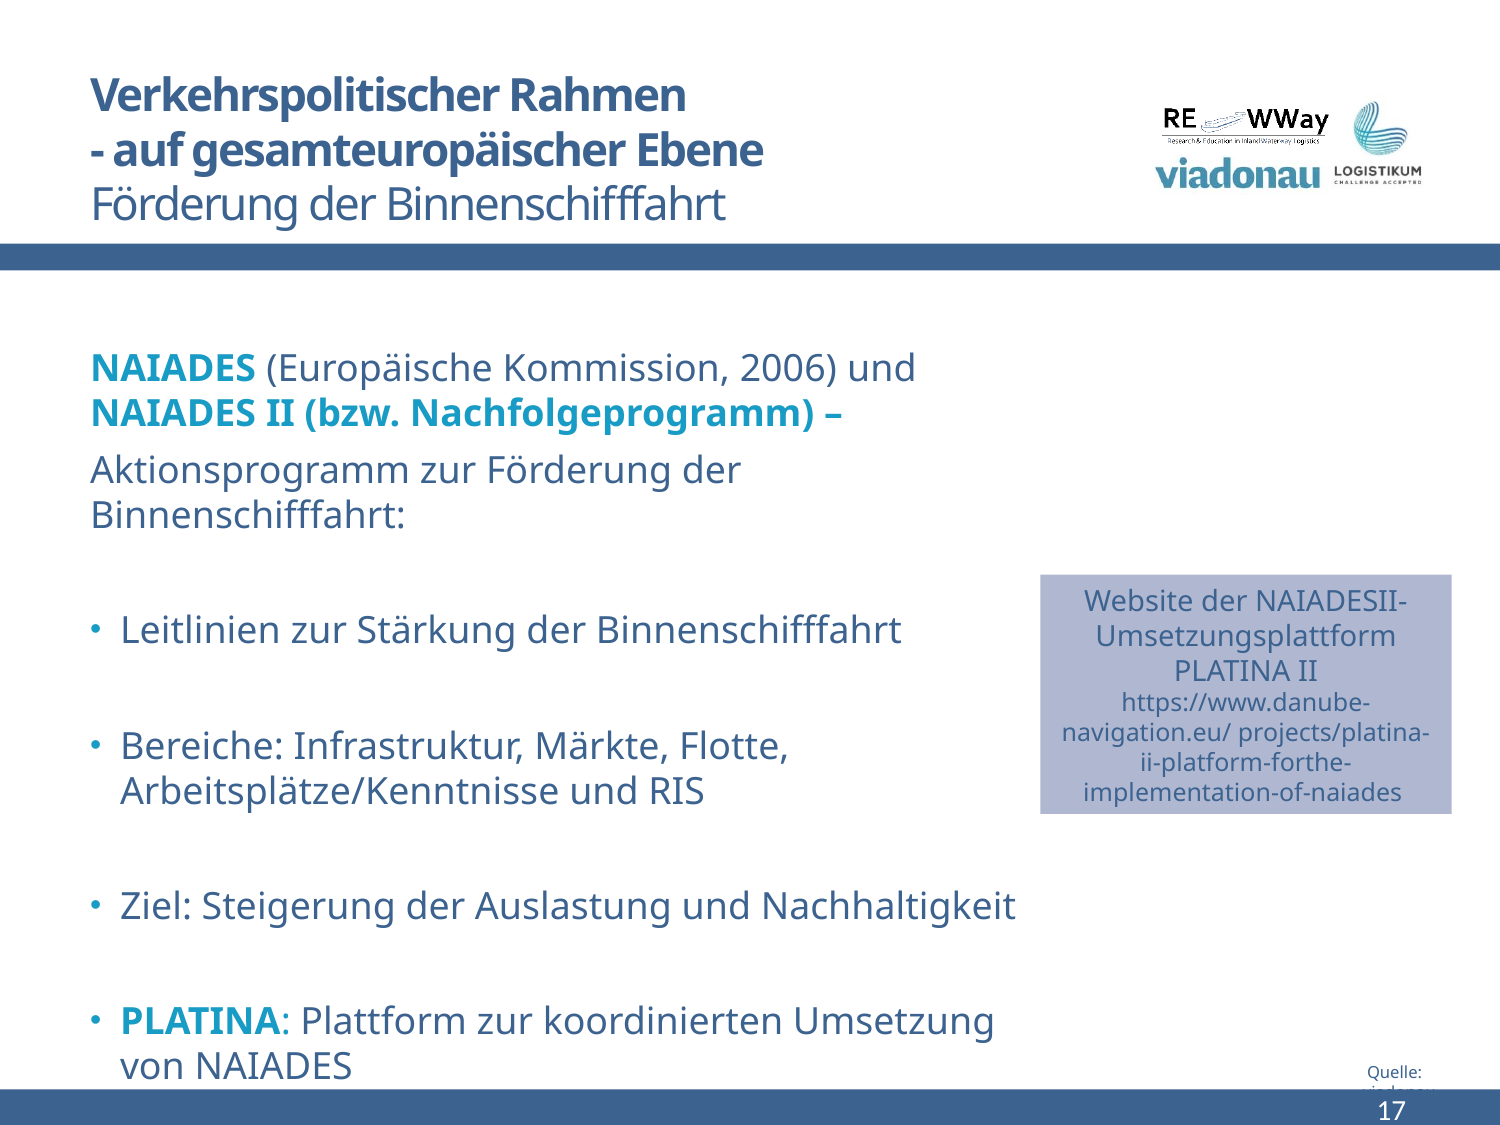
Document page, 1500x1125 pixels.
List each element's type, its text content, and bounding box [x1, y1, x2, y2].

title Verkehrspolitischer Rahmen - auf gesamteuropäischer Ebene Förderung der Binnenschifffahrt [75, 66, 1459, 229]
list NAIADES (Europäische Kommission, 2006) und NAIADES II (bzw. Nachfolgeprogramm) – Aktionsprogramm zur Förderung der Binnenschifffahrt: Leitlinien zur Stärkung der Binnenschifffahrt Bereiche: Infrastruktur, Märkte, Flotte, Arbeitsplätze/Kenntnisse und RIS Ziel: Steigerung der Auslastung und Nachhaltigkeit PLATINA: Plattform zur koordinierten Umsetzung von NAIADES [75, 278, 1062, 1083]
text_box Website der NAIADESII-Umsetzungsplattform PLATINA II https://www.danube-navigation.eu/ projects/platina-ii-platform-forthe-implementation-of-naiades [1040, 574, 1452, 814]
text_box Quelle: viadonau [1348, 1054, 1500, 1110]
slide_number 17 [1246, 1082, 1422, 1125]
